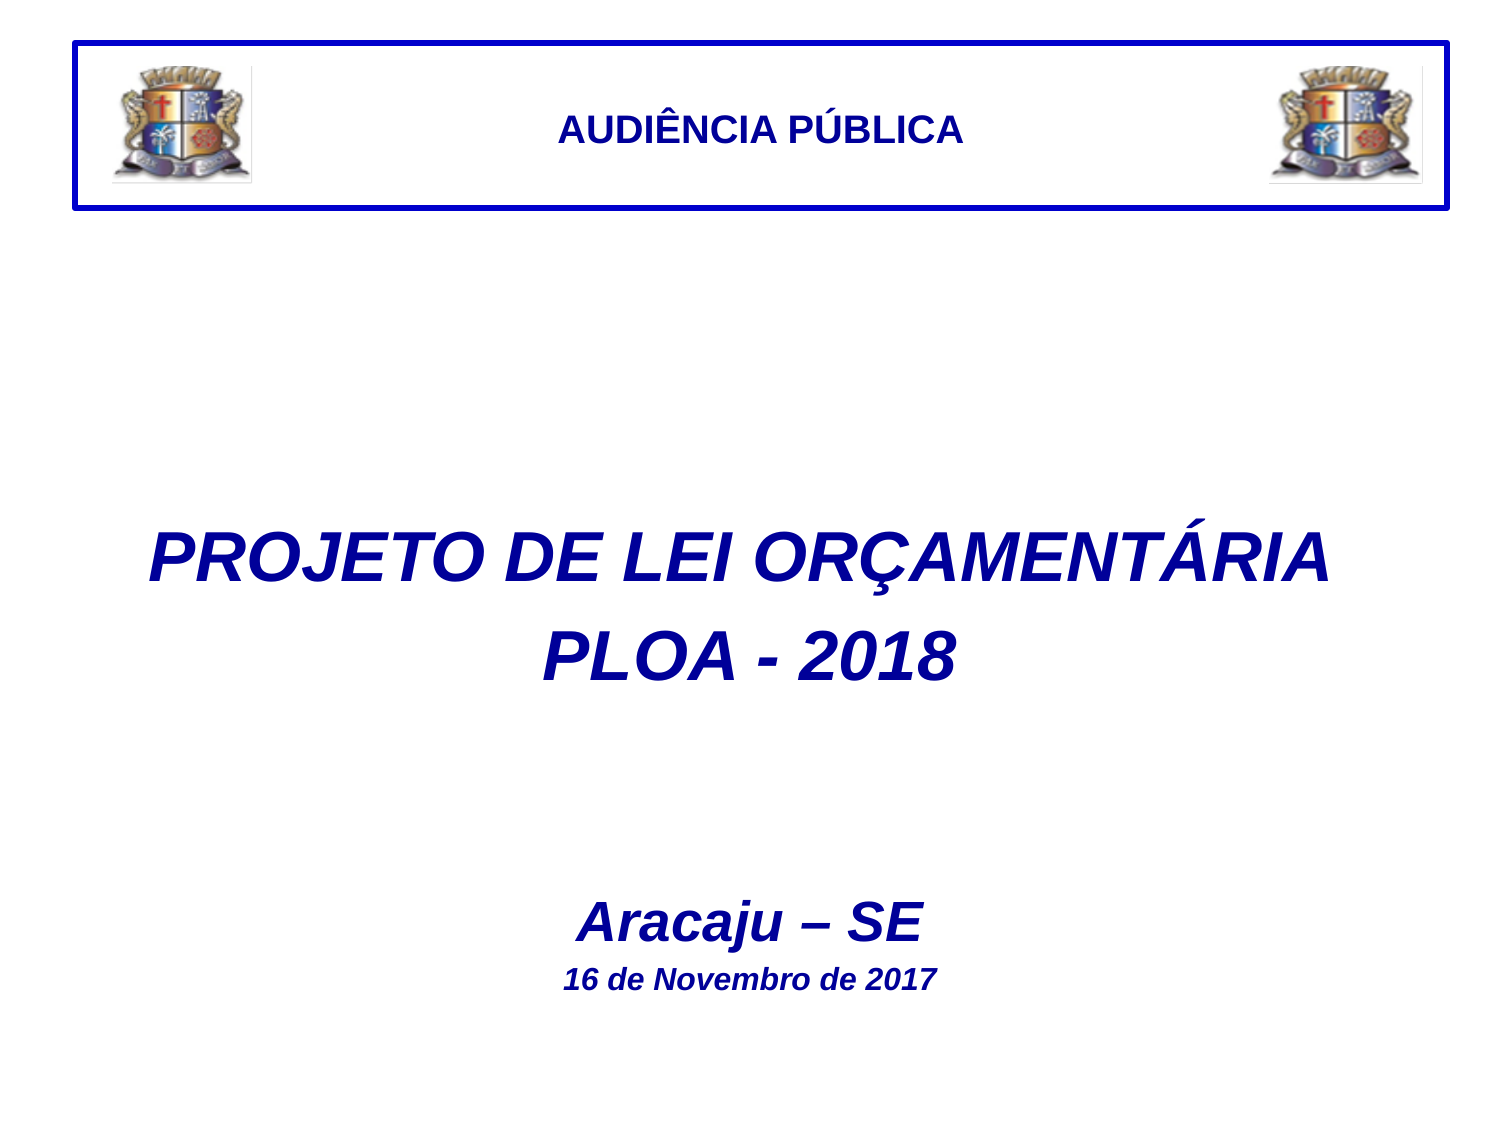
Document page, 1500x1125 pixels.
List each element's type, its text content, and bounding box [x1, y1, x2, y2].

list PROJETO DE LEI ORÇAMENTÁRIA PLOA - 2018 Aracaju – SE 16 de Novembro de 2017 [75, 262, 1425, 1005]
picture [1269, 66, 1424, 185]
title AUDIÊNCIA PÚBLICA [75, 42, 1447, 209]
picture [111, 66, 255, 185]
